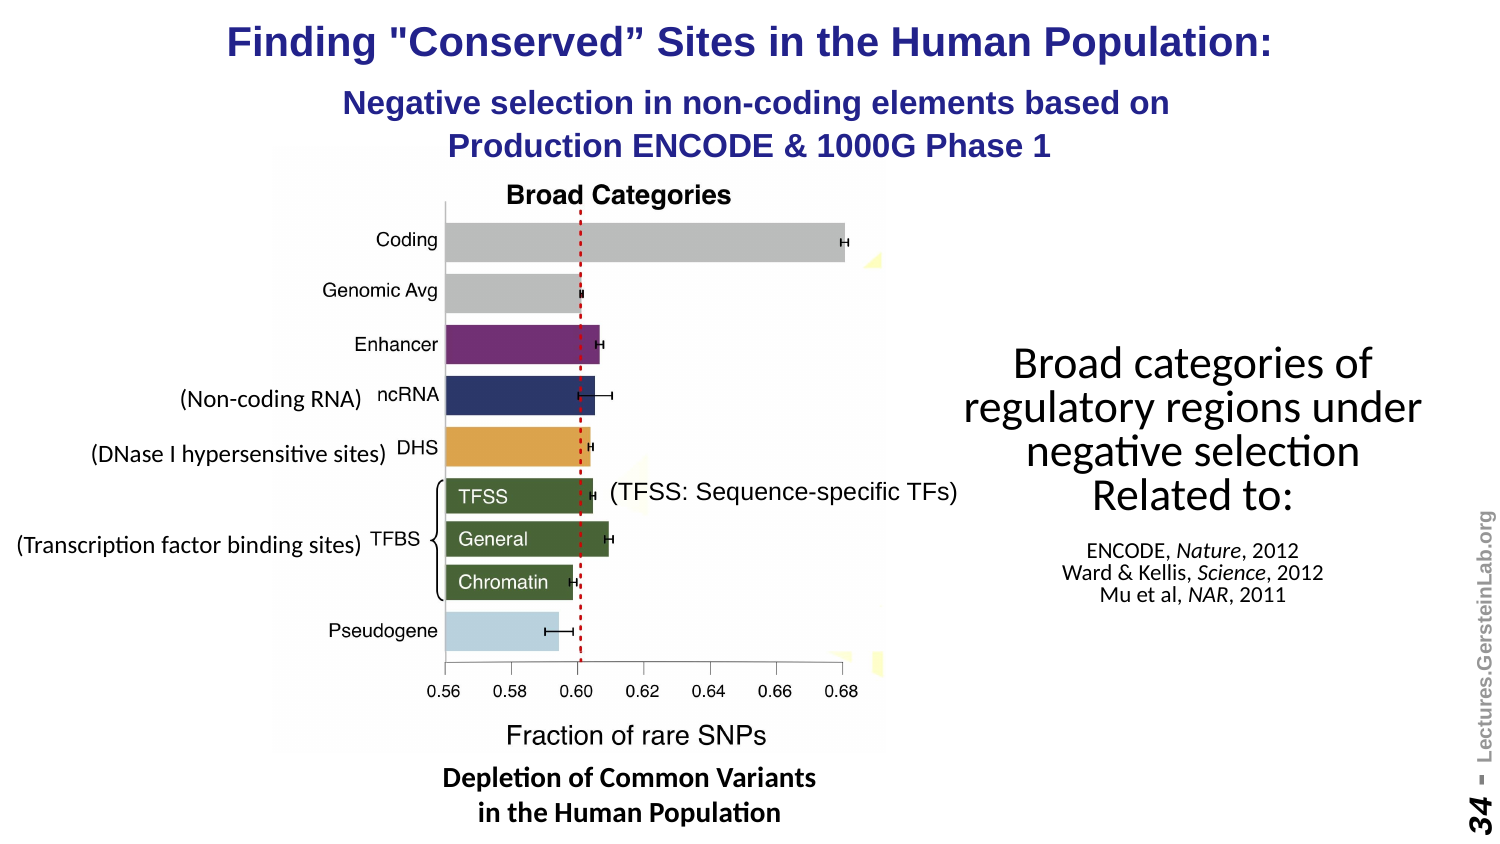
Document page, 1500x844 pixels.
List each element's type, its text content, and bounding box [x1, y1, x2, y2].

text_box Broad categories of regulatory regions under negative selection Related to: ENCODE, Nature, 2012 Ward & Kellis, Science, 2012 Mu et al, NAR, 2011 [947, 228, 1440, 722]
text_box (Non-coding RNA) [164, 367, 267, 423]
text_box Depletion of Common Variants in the Human Population [383, 762, 876, 844]
text_box (Transcription factor binding sites) [0, 521, 267, 562]
title Finding "Conserved” Sites in the Human Population: Negative selection in non-coding elements based on Production ENCODE & 1000G Phase 1 [51, 85, 1449, 180]
text_box (TFSS: Sequence-specific TFs) [891, 465, 1087, 516]
picture [272, 146, 886, 754]
text_box (DNase I hypersensitive sites) [62, 425, 267, 475]
